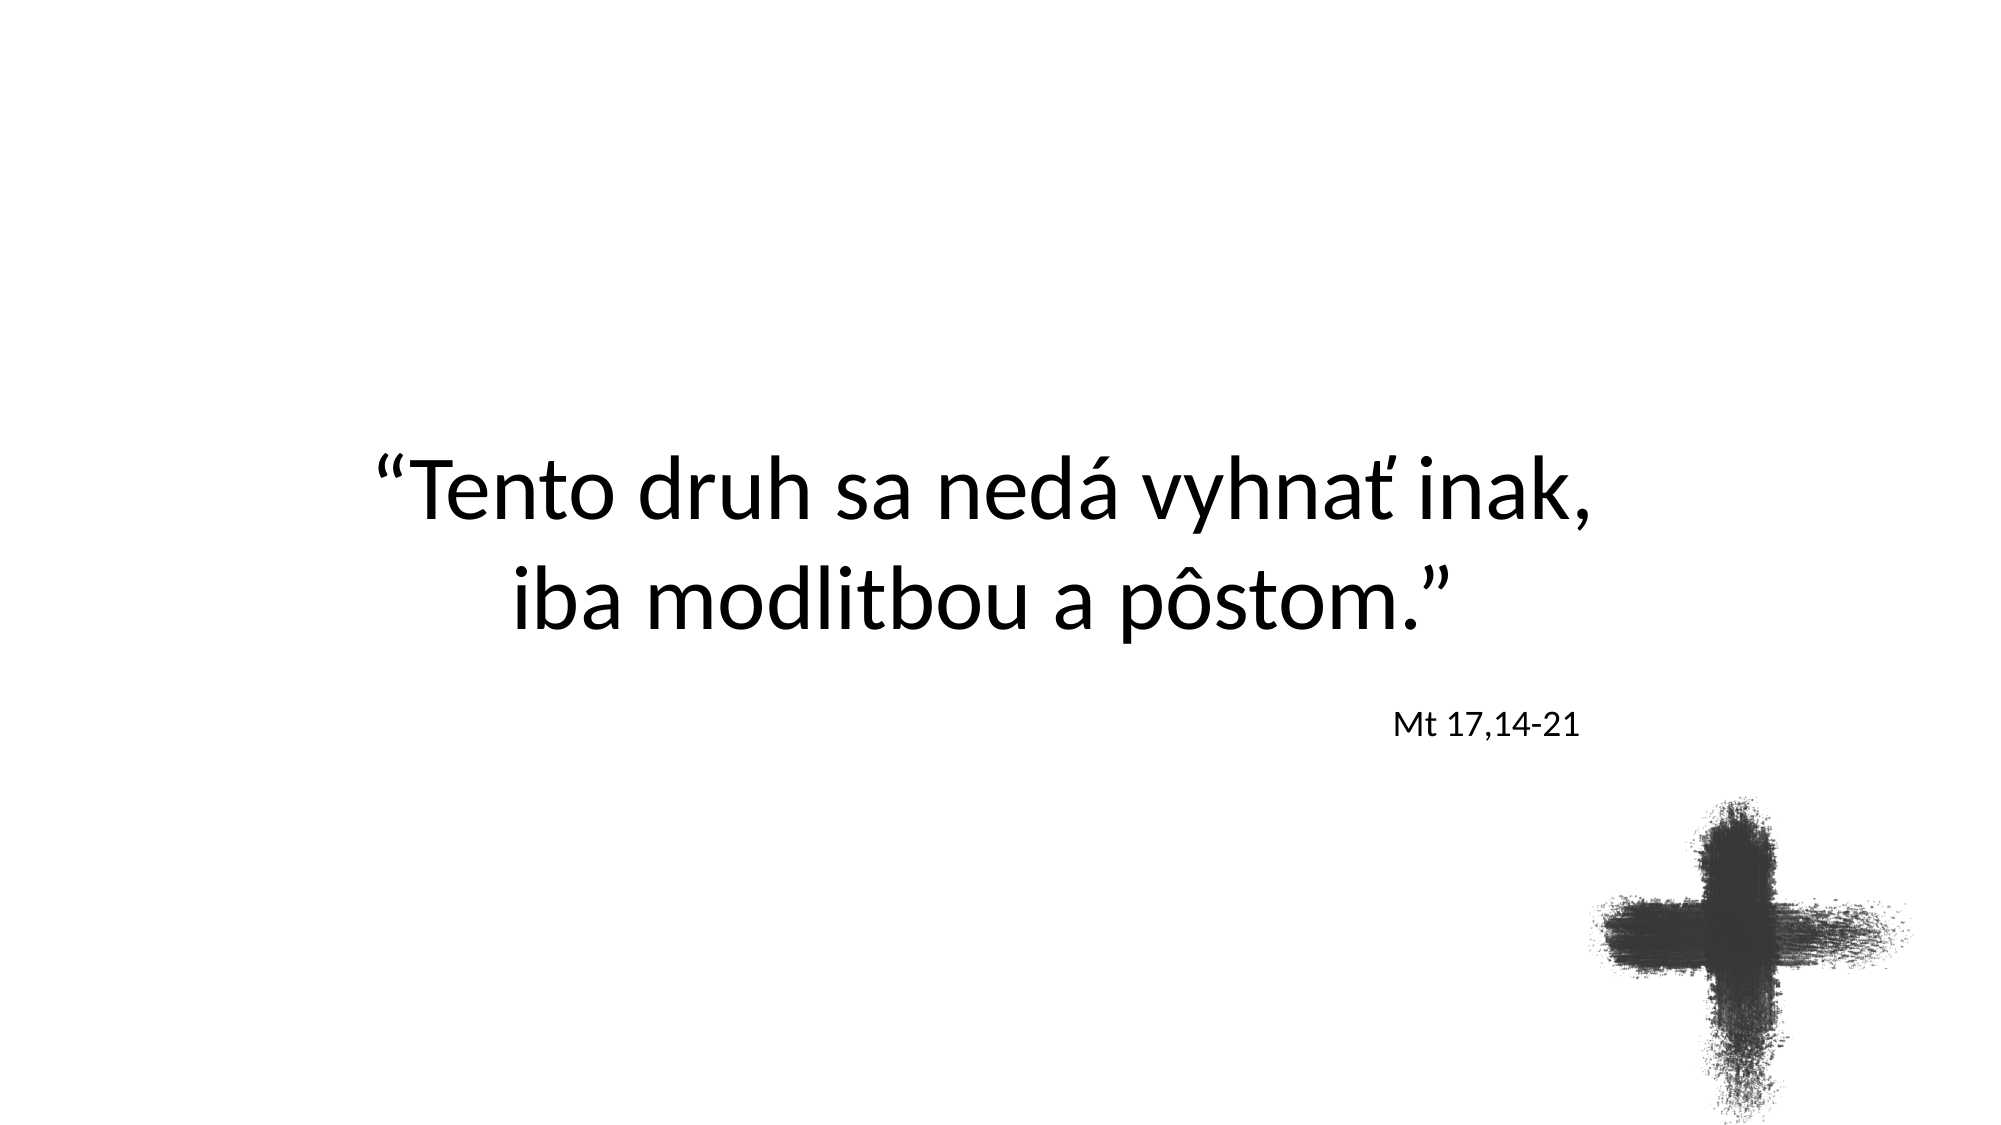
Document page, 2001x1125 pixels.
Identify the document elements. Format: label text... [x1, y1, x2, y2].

text_box Mt 17,14-21 [1377, 691, 1596, 752]
picture [1573, 766, 1931, 1125]
text_box “Tento druh sa nedá vyhnať inak, iba modlitbou a pôstom.” [352, 420, 1615, 766]
